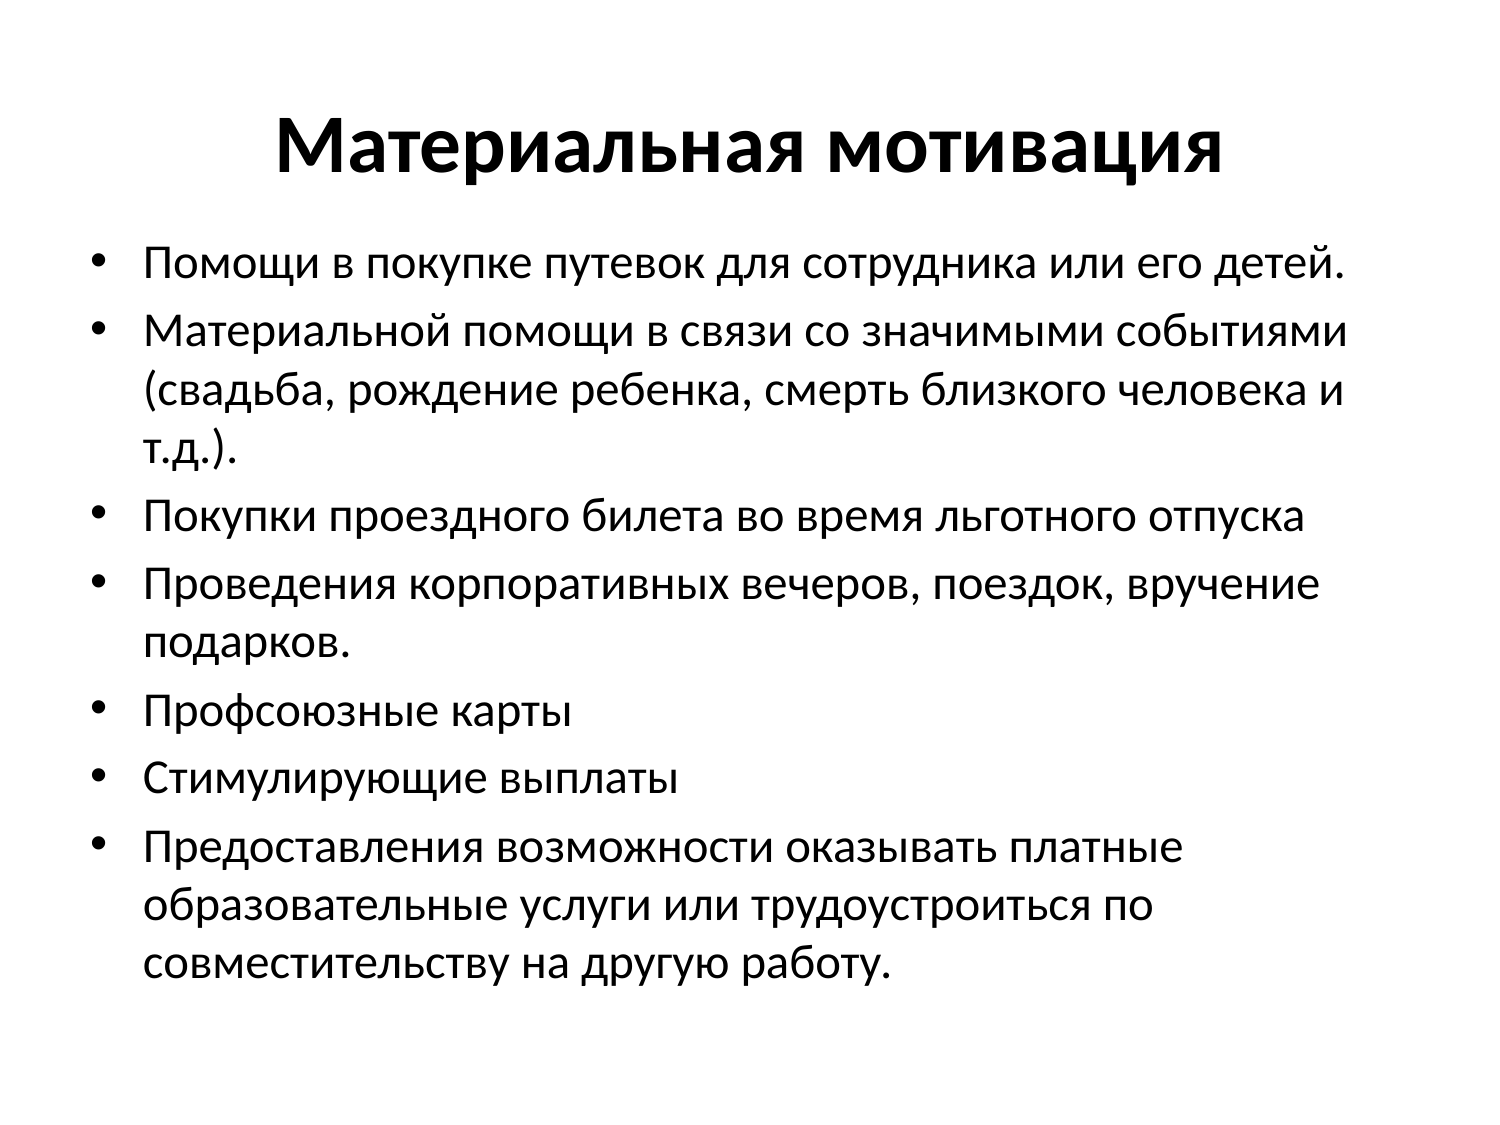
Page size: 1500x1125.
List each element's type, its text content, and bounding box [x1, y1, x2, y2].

title Материальная мотивация [75, 45, 1425, 222]
list Помощи в покупке путевок для сотрудника или его детей. Материальной помощи в связи со значимыми событиями (свадьба, рождение ребенка, смерть близкого человека и т.д.). Покупки проездного билета во время льготного отпуска Проведения корпоративных вечеров, поездок, вручение подарков. Профсоюзные карты Стимулирующие выплаты Предоставления возможности оказывать платные образовательные услуги или трудоустроиться по совместительству на другую работу. [75, 222, 1425, 1005]
